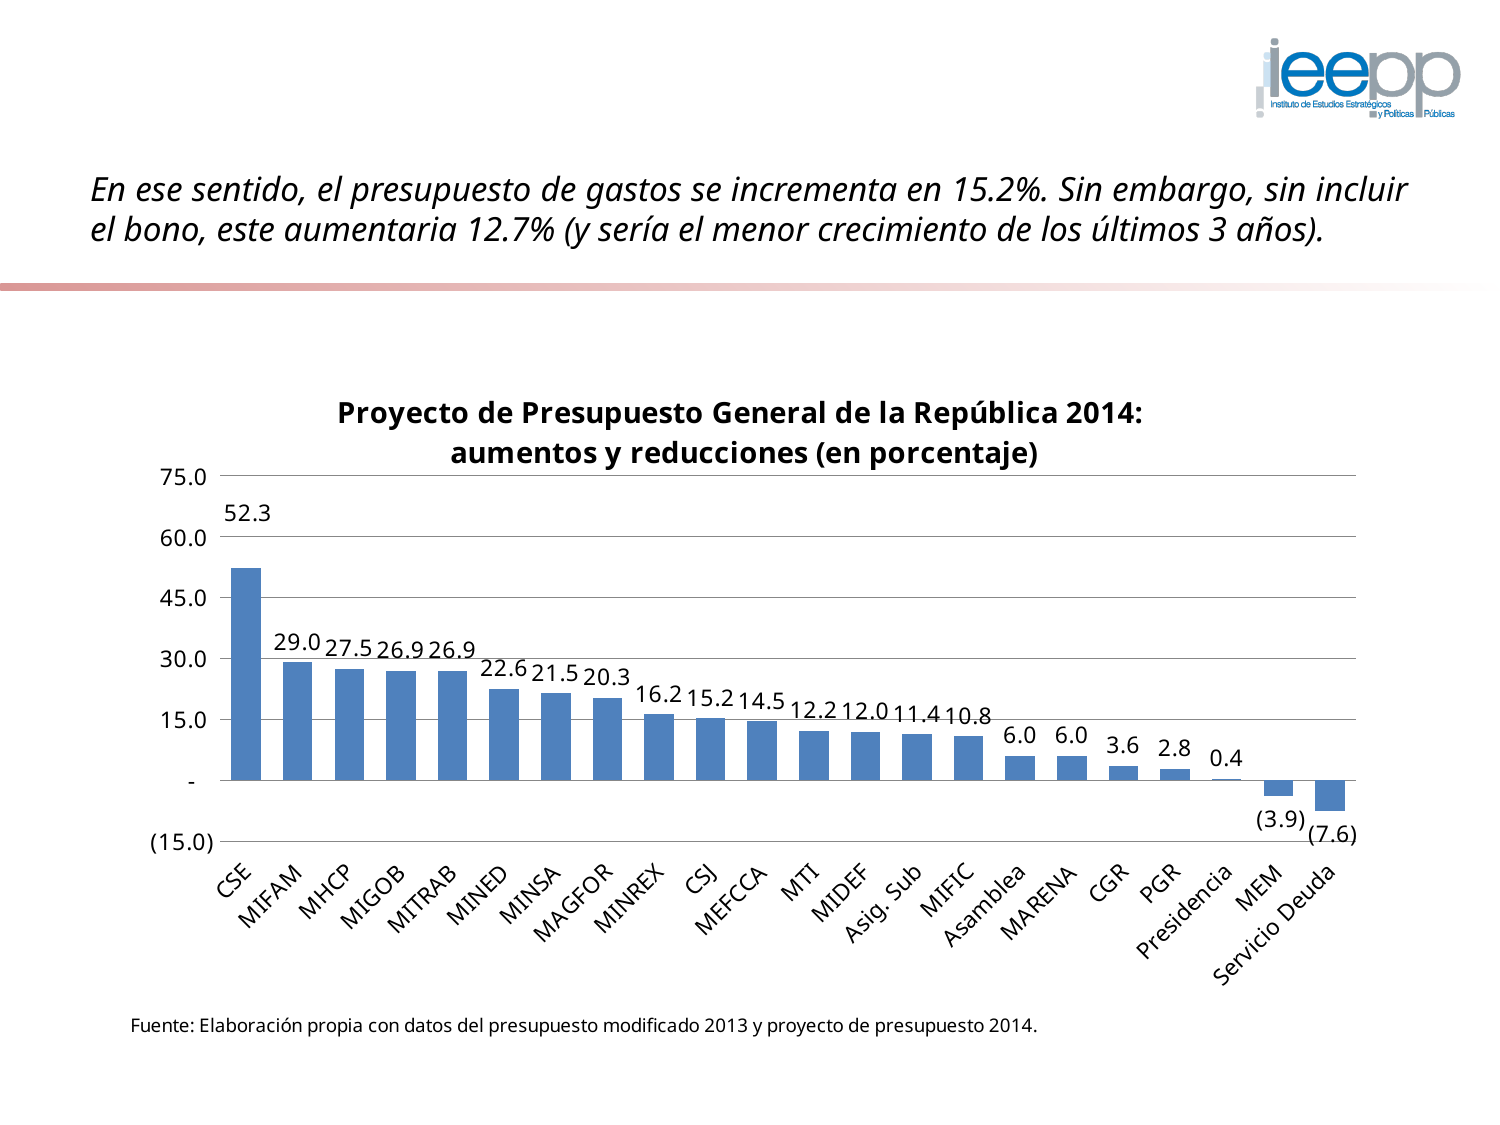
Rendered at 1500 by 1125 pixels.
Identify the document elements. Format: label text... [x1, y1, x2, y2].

chart [100, 361, 1389, 1048]
text_box [0, 281, 1500, 293]
picture [1233, 18, 1483, 137]
title En ese sentido, el presupuesto de gastos se incrementa en 15.2%. Sin embargo, sin incluir el bono, este aumentaria 12.7% (y sería el menor crecimiento de los últimos 3 años). [75, 137, 1425, 279]
